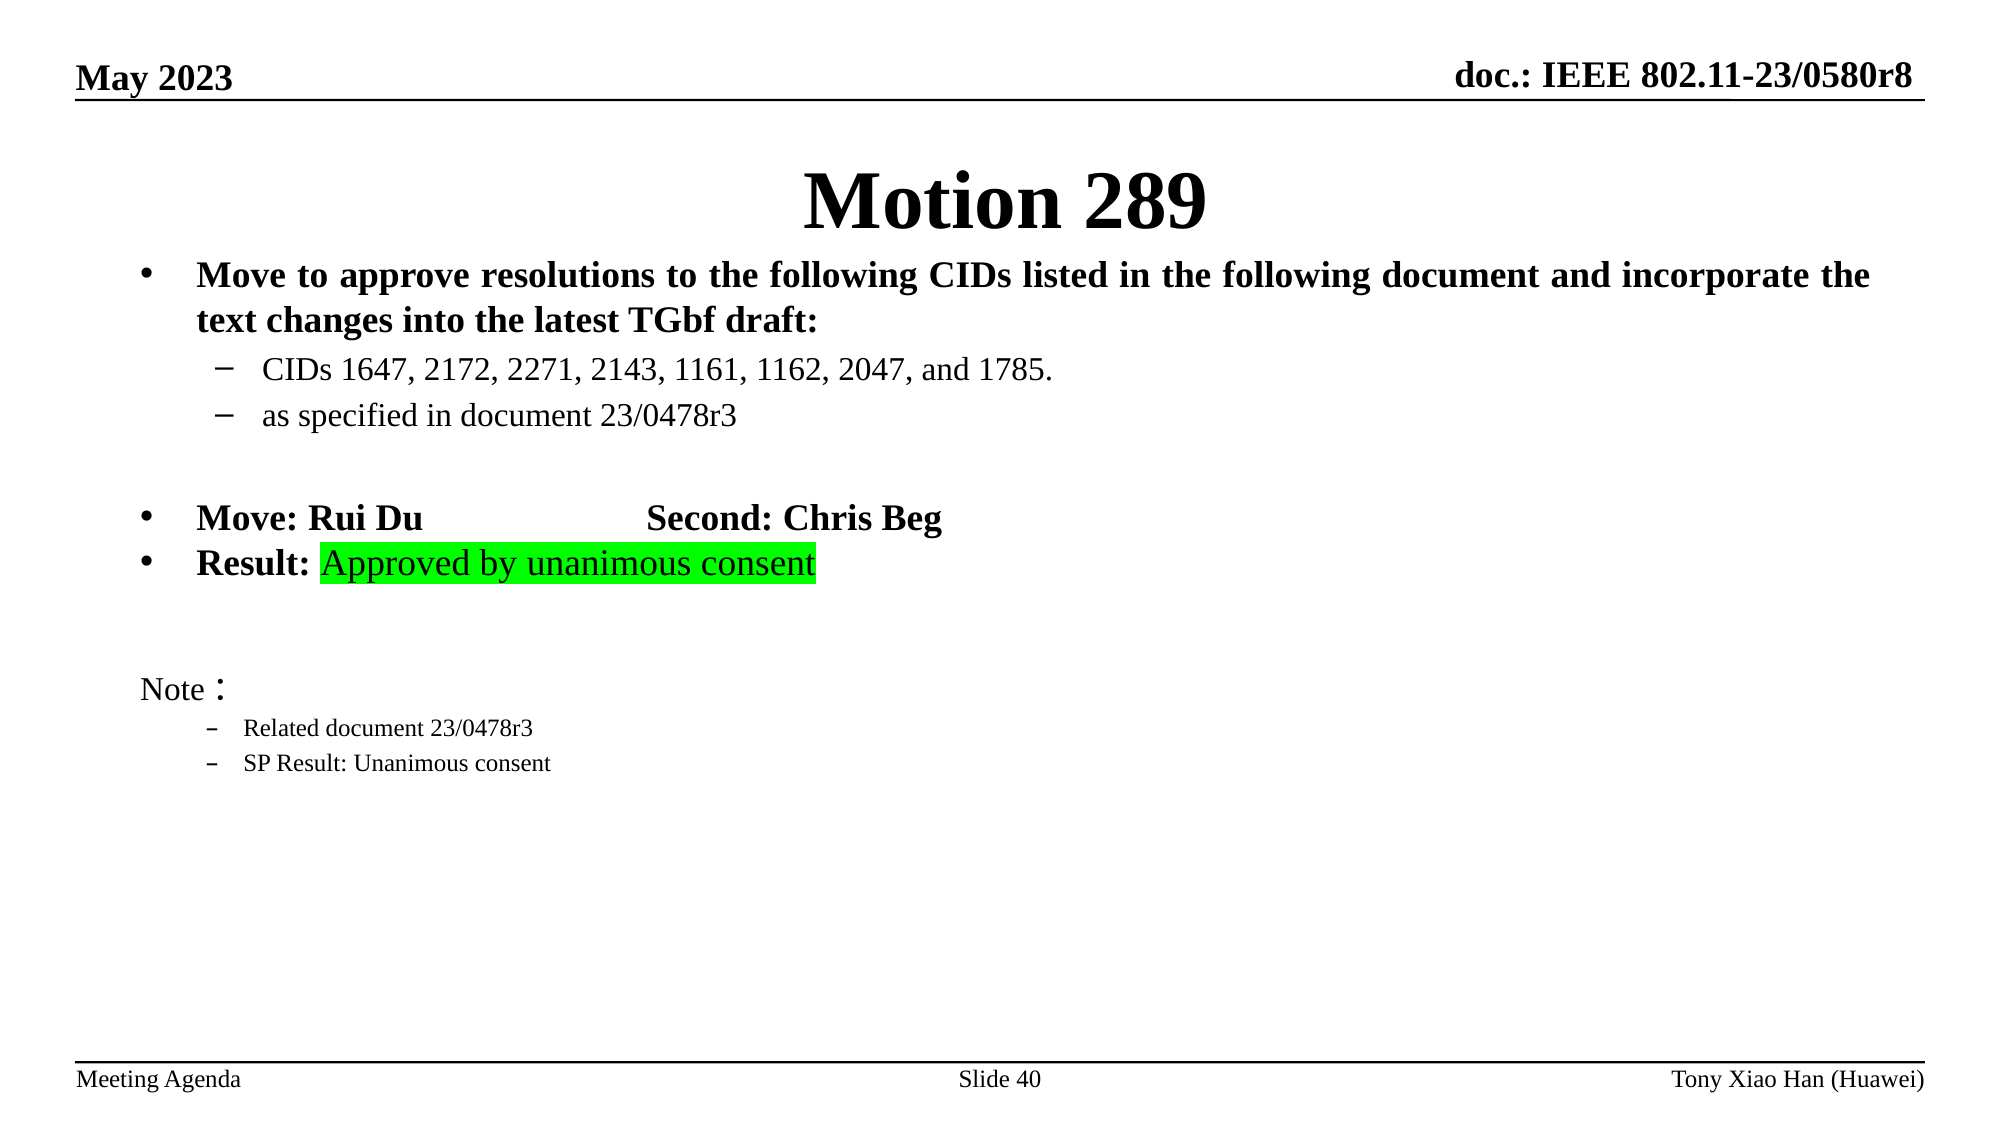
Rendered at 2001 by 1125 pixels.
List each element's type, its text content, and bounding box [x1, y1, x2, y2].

text_box Motion 289 [368, 137, 1644, 212]
text_box Move to approve resolutions to the following CIDs listed in the following document and incorporate the text changes into the latest TGbf draft: CIDs 1647, 2172, 2271, 2143, 1161, 1162, 2047, and 1785. as specified in document 23/0478r3 Move: Rui Du Second: Chris Beg Result: Approved by unanimous consent Note： Related document 23/0478r3 SP Result: Unanimous consent [125, 212, 1888, 900]
